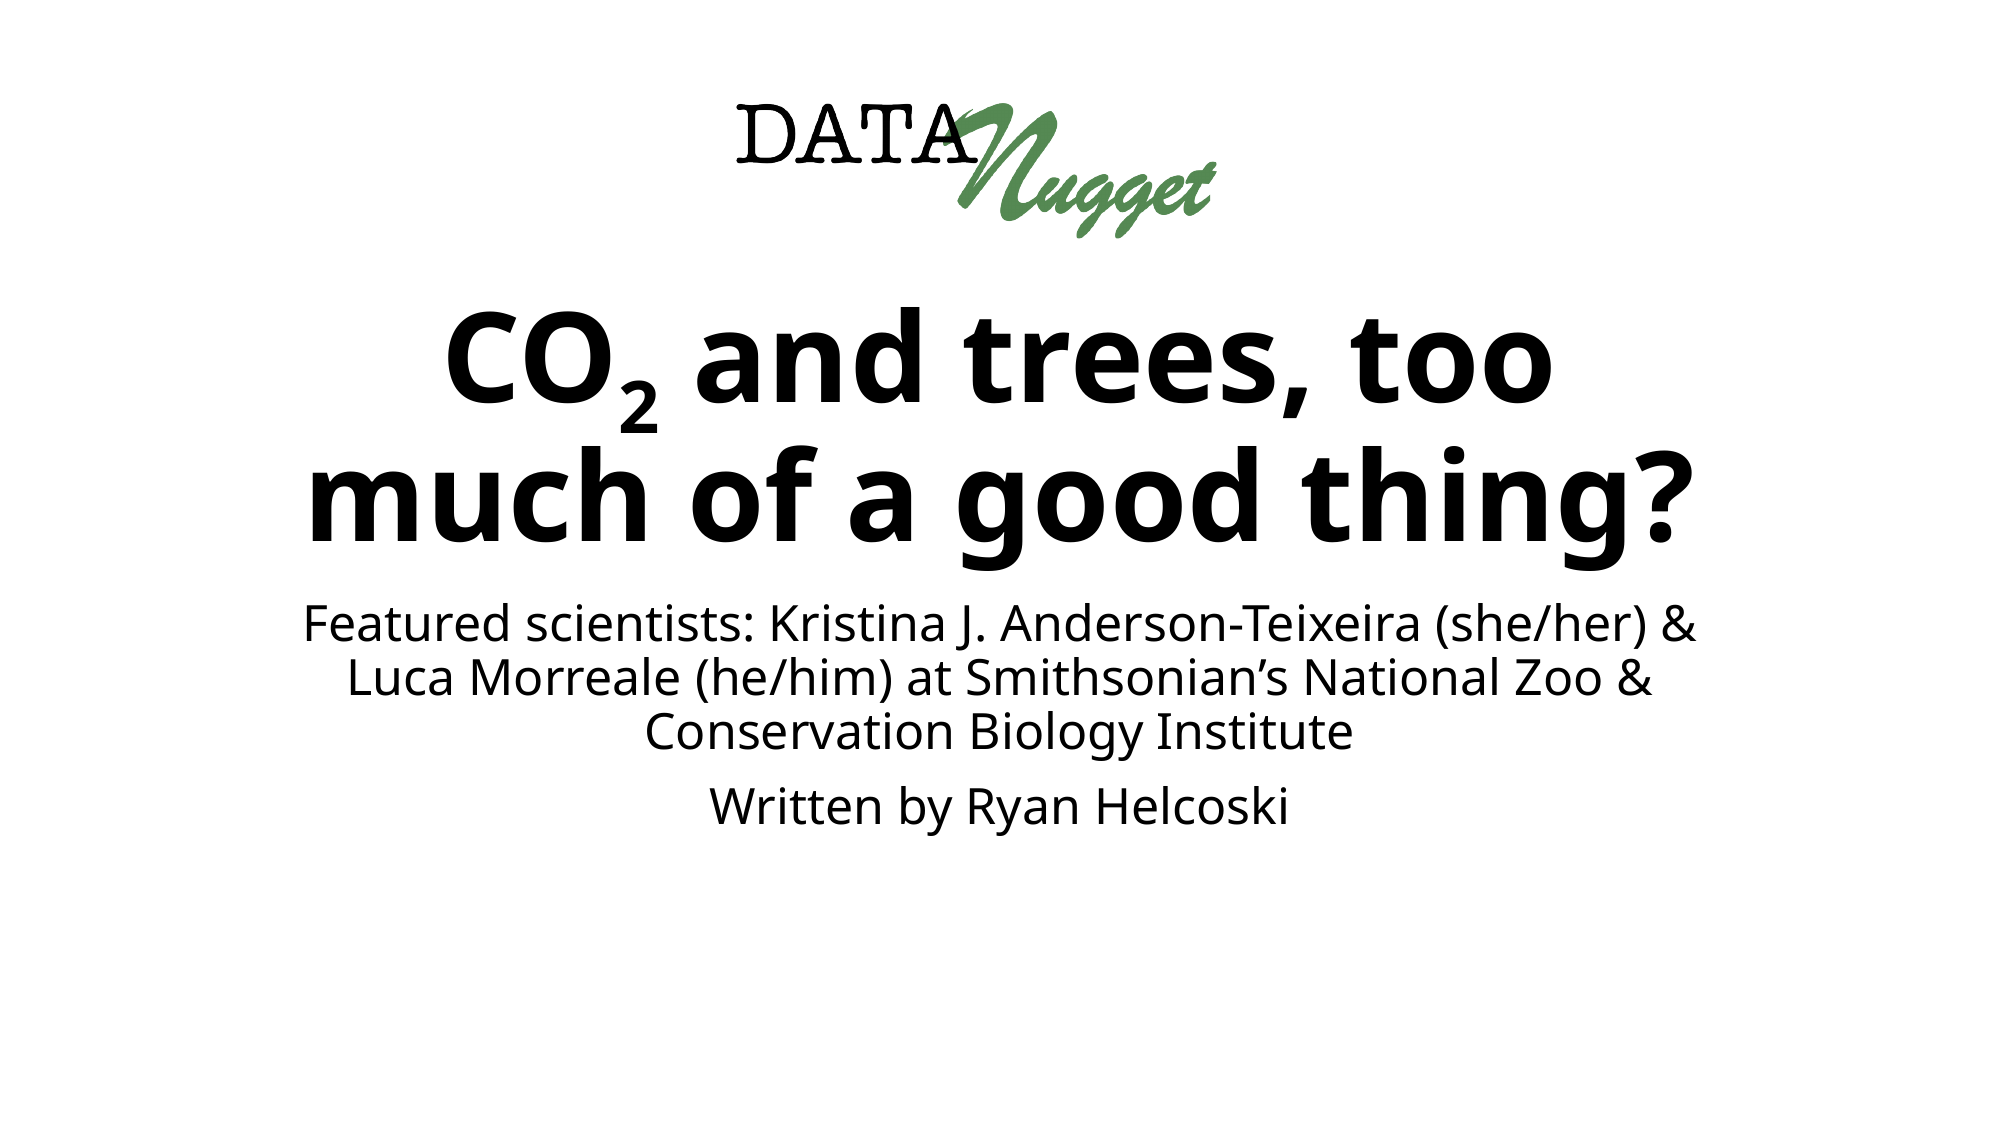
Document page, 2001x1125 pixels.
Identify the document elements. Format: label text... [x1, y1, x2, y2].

subtitle Featured scientists: Kristina J. Anderson-Teixeira (she/her) & Luca Morreale (he/him) at Smithsonian’s National Zoo & Conservation Biology Institute Written by Ryan Helcoski [249, 590, 1750, 863]
picture [725, 91, 1227, 247]
title CO2 and trees, too much of a good thing? [249, 184, 1750, 576]
